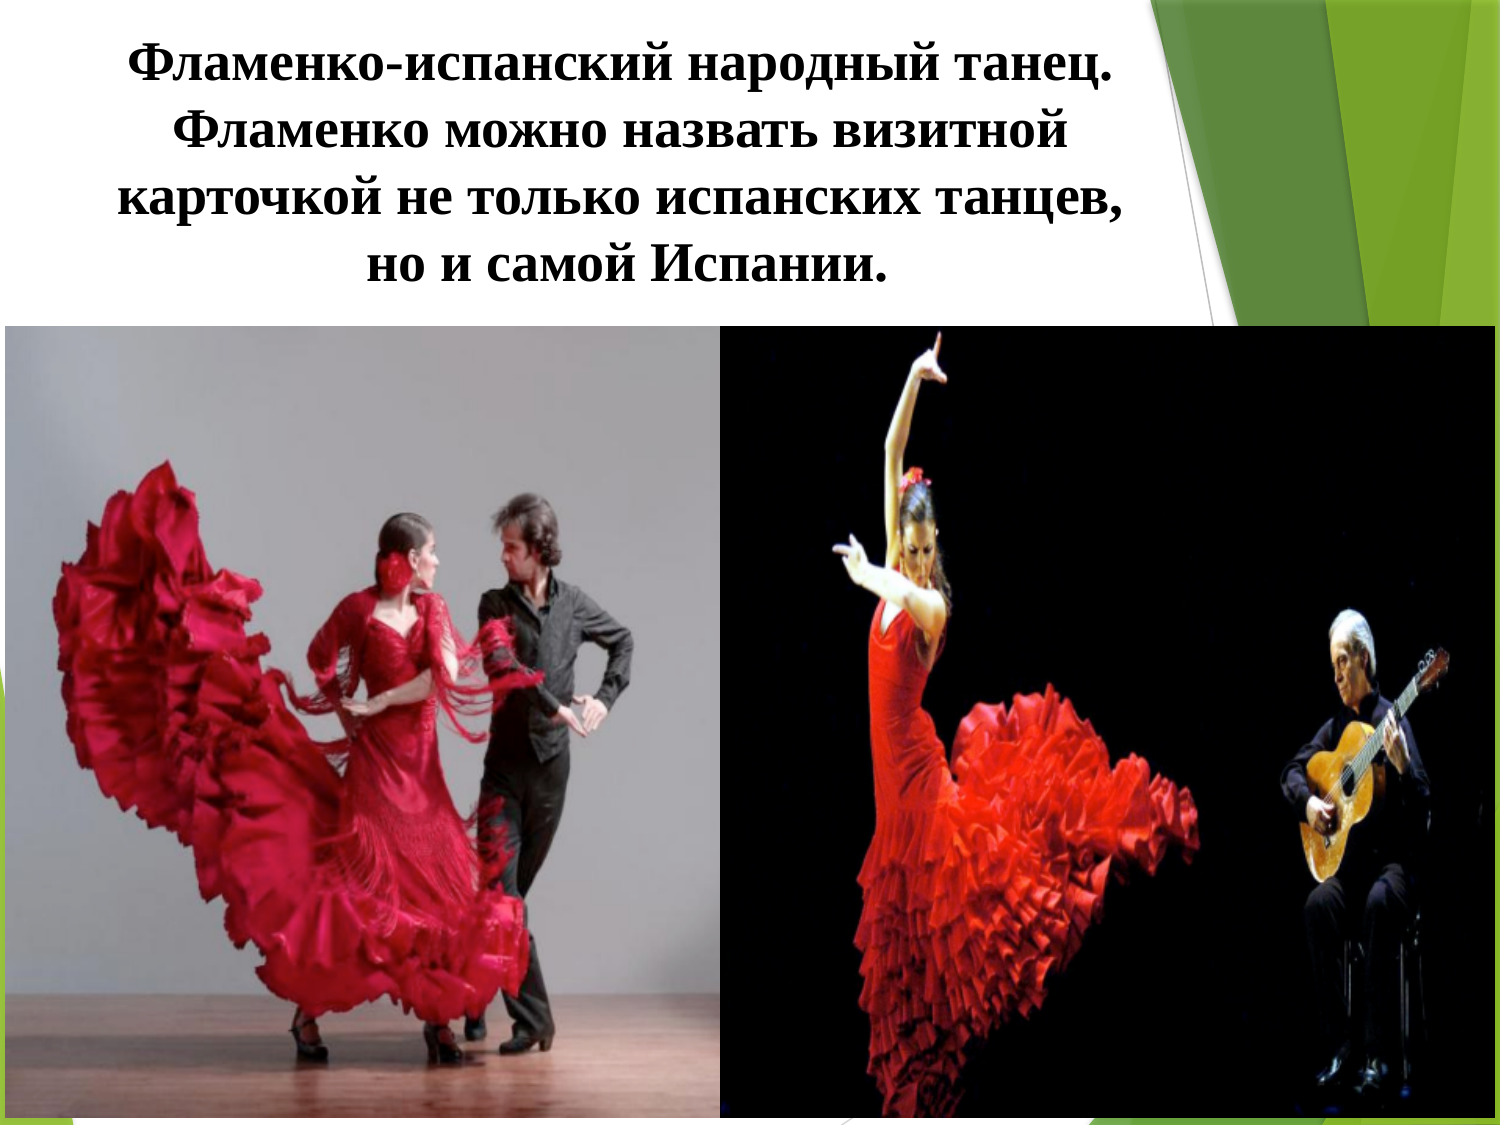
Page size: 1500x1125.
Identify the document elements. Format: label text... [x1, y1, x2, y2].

picture [5, 325, 1495, 1119]
title Фламенко-испанский народный танец. Фламенко можно назвать визитной карточкой не только испанских танцев, но и самой Испании. [99, 17, 1142, 325]
